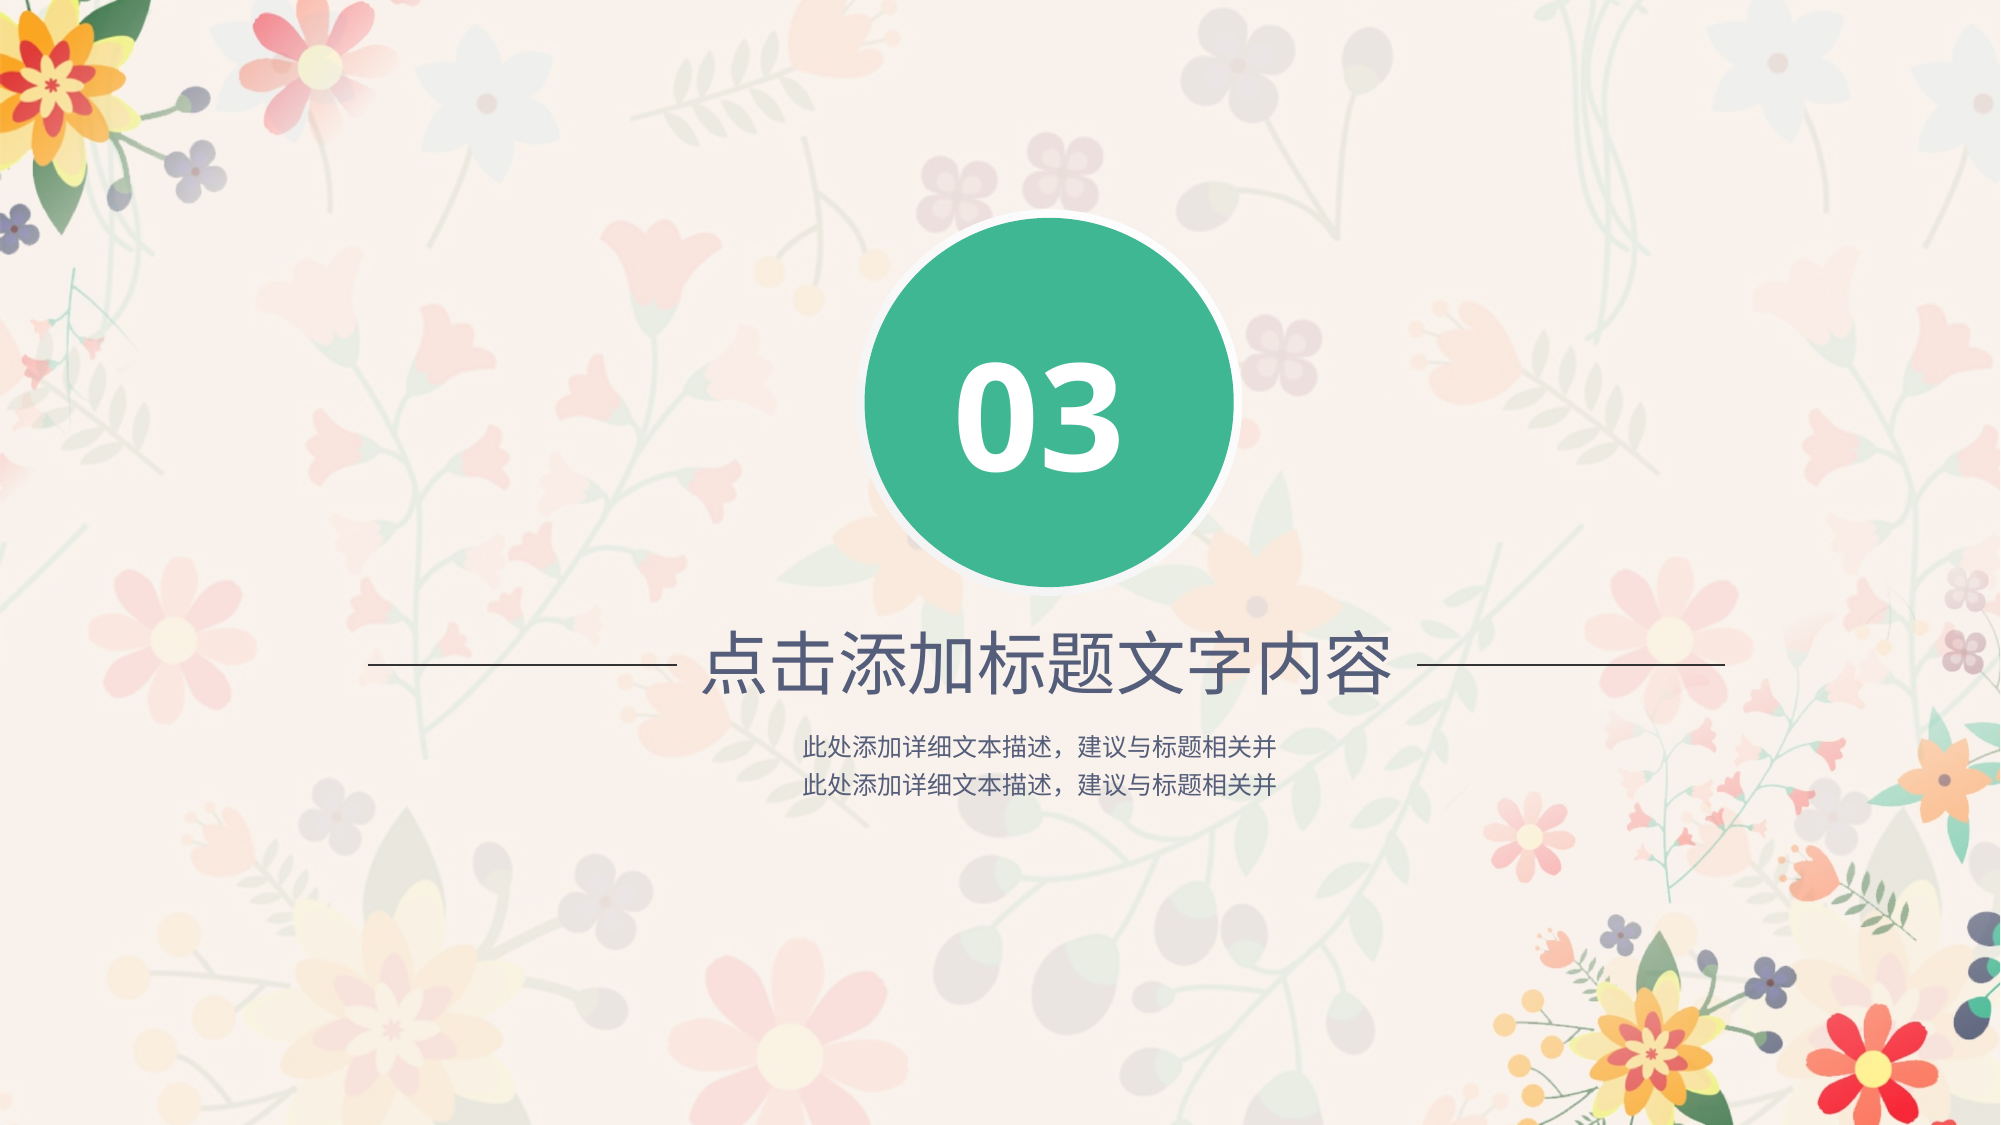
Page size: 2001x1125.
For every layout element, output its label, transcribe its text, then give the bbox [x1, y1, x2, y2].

text_box 此处添加详细文本描述，建议与标题相关并此处添加详细文本描述，建议与标题相关并 [780, 716, 1301, 844]
picture [0, 0, 2001, 1125]
text_box 点击添加标题文字内容 [676, 612, 1417, 711]
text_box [856, 209, 1243, 596]
